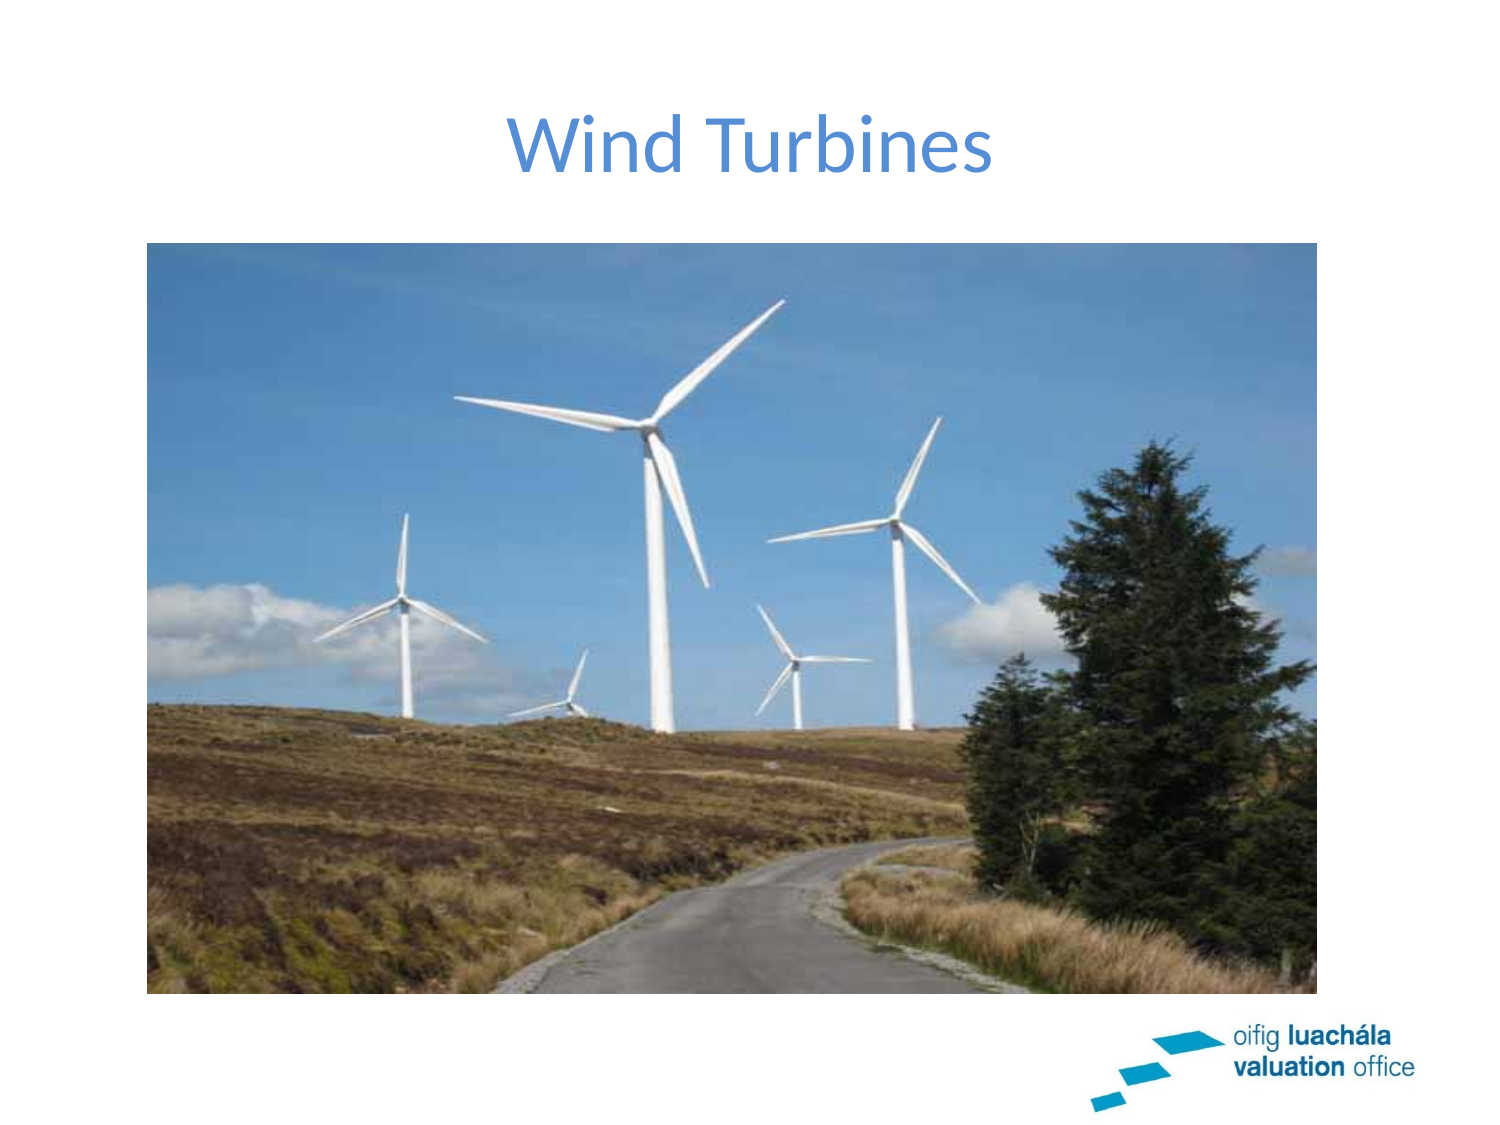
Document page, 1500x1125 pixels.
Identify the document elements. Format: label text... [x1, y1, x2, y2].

picture [1080, 1003, 1424, 1125]
picture [147, 243, 1318, 994]
title Wind Turbines [75, 45, 1425, 233]
